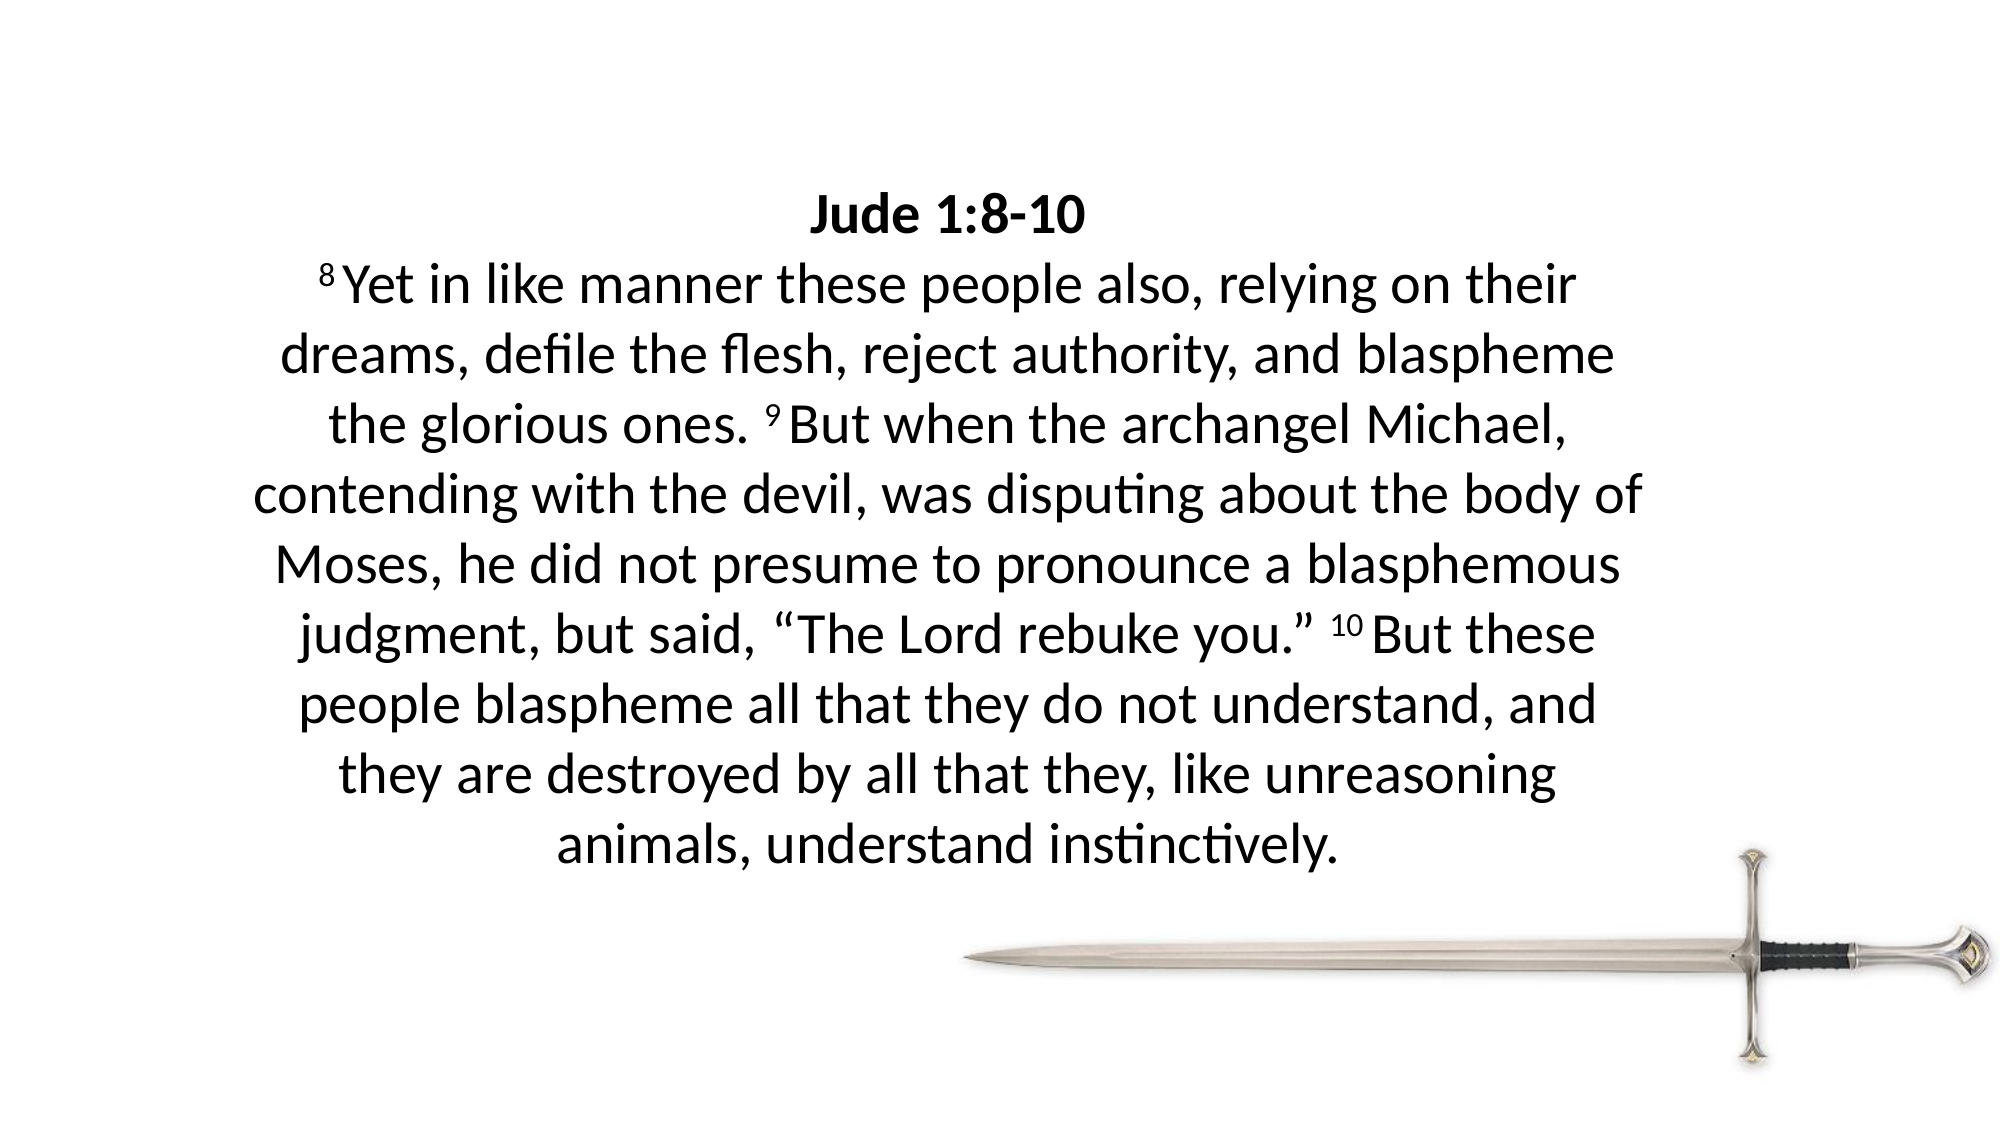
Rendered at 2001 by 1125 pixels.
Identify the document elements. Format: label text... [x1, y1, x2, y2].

text_box Jude 1:8-10 8 Yet in like manner these people also, relying on their dreams, defile the flesh, reject authority, and blaspheme the glorious ones. 9 But when the archangel Michael, contending with the devil, was disputing about the body of Moses, he did not presume to pronounce a blasphemous judgment, but said, “The Lord rebuke you.” 10 But these people blaspheme all that they do not understand, and they are destroyed by all that they, like unreasoning animals, understand instinctively. [234, 157, 1662, 883]
picture [948, 787, 2000, 1125]
